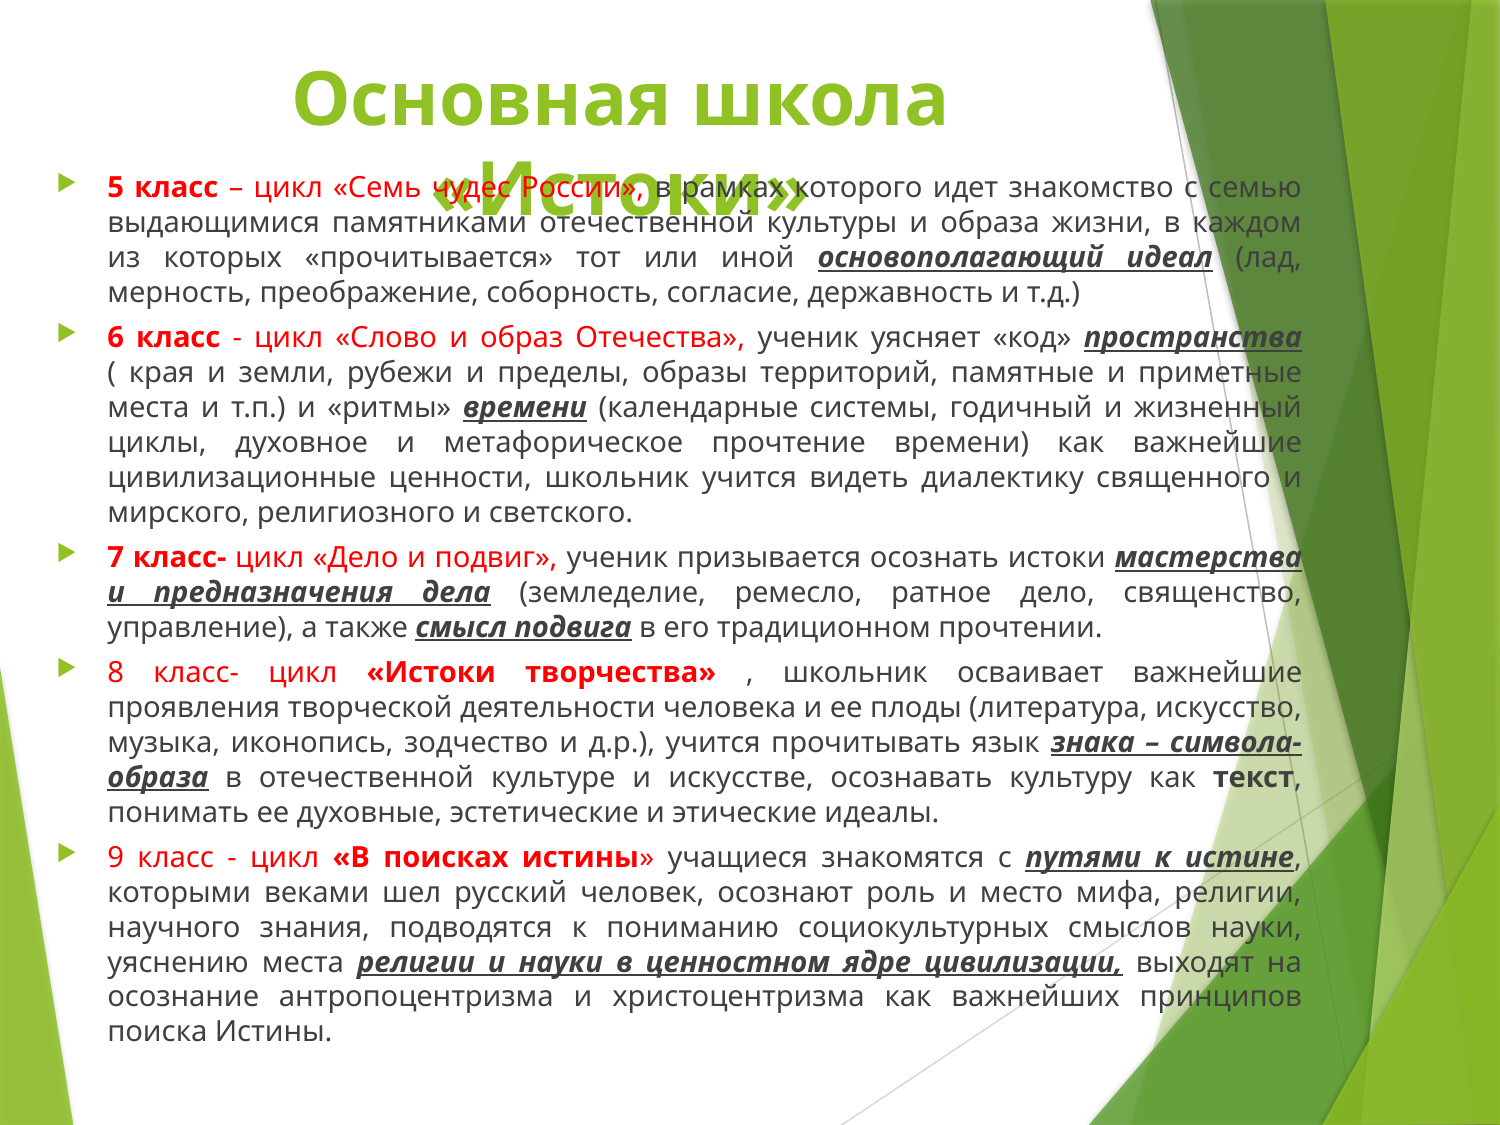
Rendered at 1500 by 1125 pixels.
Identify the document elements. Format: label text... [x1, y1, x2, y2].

title Основная школа «Истоки» [99, 42, 1142, 160]
list 5 класс – цикл «Семь чудес России», в рамках которого идет знакомство с семью выдающимися памятниками отечественной культуры и образа жизни, в каждом из которых «прочитывается» тот или иной основополагающий идеал (лад, мерность, преображение, соборность, согласие, державность и т.д.) 6 класс - цикл «Слово и образ Отечества», ученик уясняет «код» пространства ( края и земли, рубежи и пределы, образы территорий, памятные и приметные места и т.п.) и «ритмы» времени (календарные системы, годичный и жизненный циклы, духовное и метафорическое прочтение времени) как важнейшие цивилизационные ценности, школьник учится видеть диалектику священного и мирского, религиозного и светского. 7 класс- цикл «Дело и подвиг», ученик призывается осознать истоки мастерства и предназначения дела (земледелие, ремесло, ратное дело, священство, управление), а также смысл подвига в его традиционном прочтении. 8 класс- цикл «Истоки творчества» , школьник осваивает важнейшие проявления творческой деятельности человека и ее плоды (литература, искусство, музыка, иконопись, зодчество и д.р.), учится прочитывать язык знака – символа- образа в отечественной культуре и искусстве, осознавать культуру как текст, понимать ее духовные, эстетические и этические идеалы. 9 класс - цикл «В поисках истины» учащиеся знакомятся с путями к истине, которыми веками шел русский человек, осознают роль и место мифа, религии, научного знания, подводятся к пониманию социокультурных смыслов науки, уяснению места религии и науки в ценностном ядре цивилизации, выходят на осознание антропоцентризма и христоцентризма как важнейших принципов поиска Истины. [41, 160, 1317, 1106]
